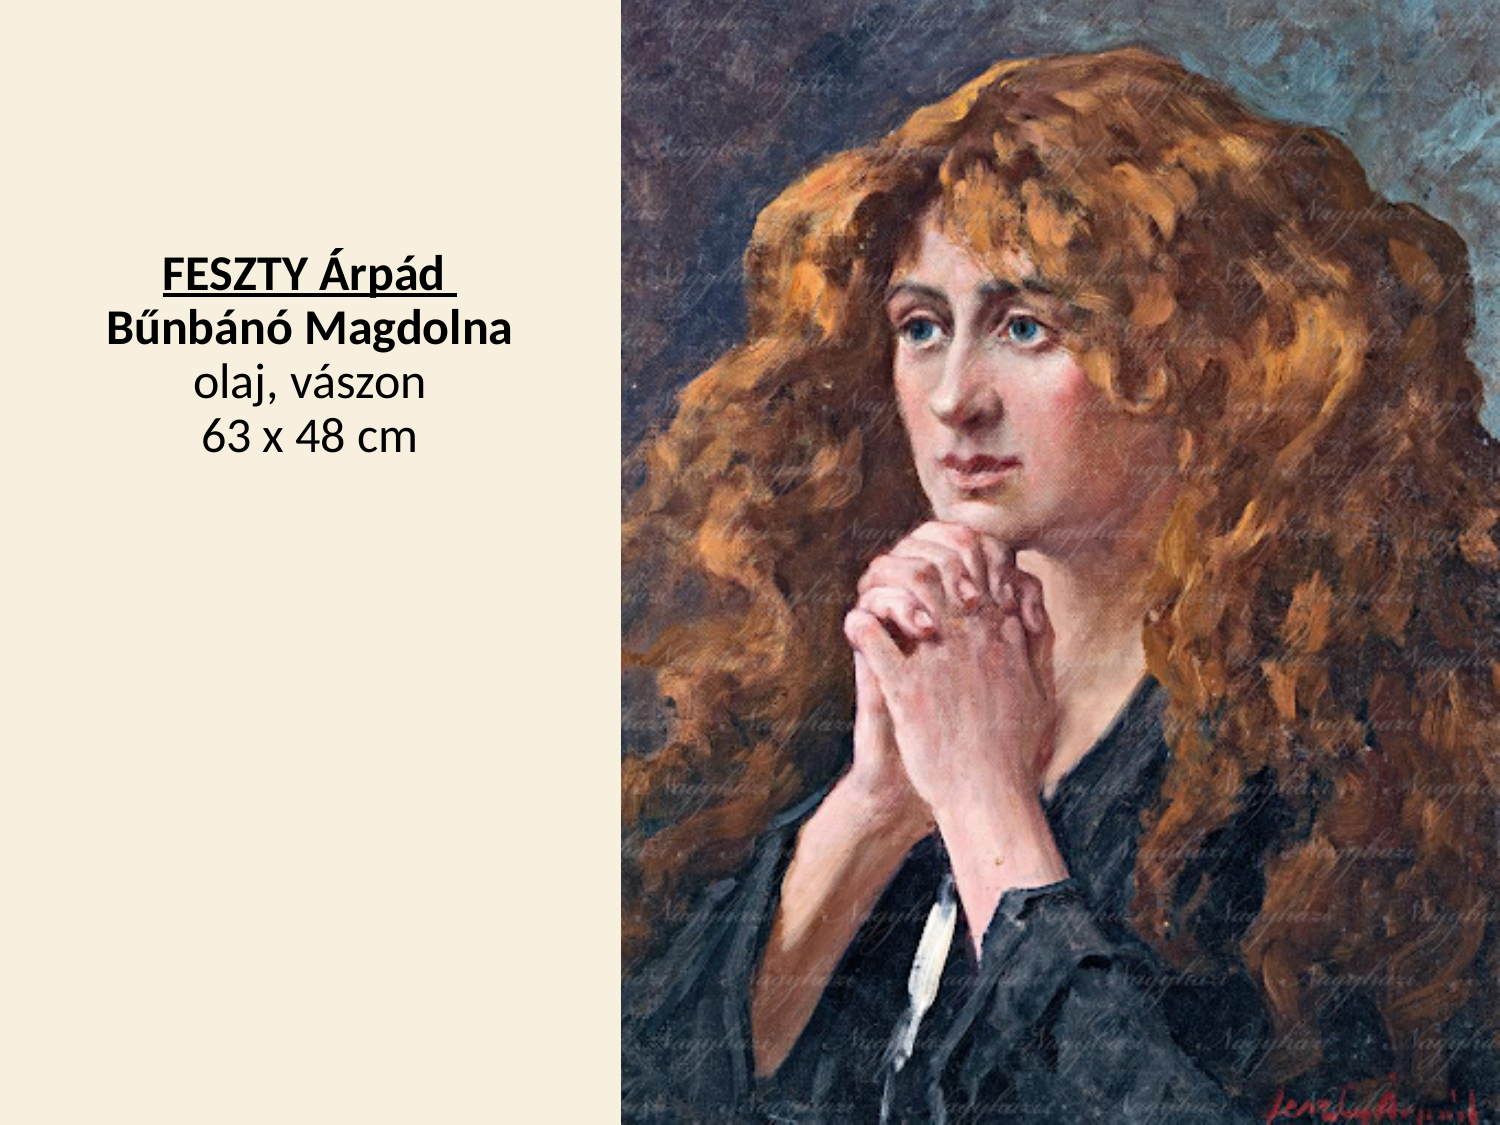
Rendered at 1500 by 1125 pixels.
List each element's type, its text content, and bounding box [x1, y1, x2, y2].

picture [620, 0, 1500, 1125]
text_box FESZTY Árpád Bűnbánó Magdolna olaj, vászon 63 x 48 cm [0, 238, 615, 524]
